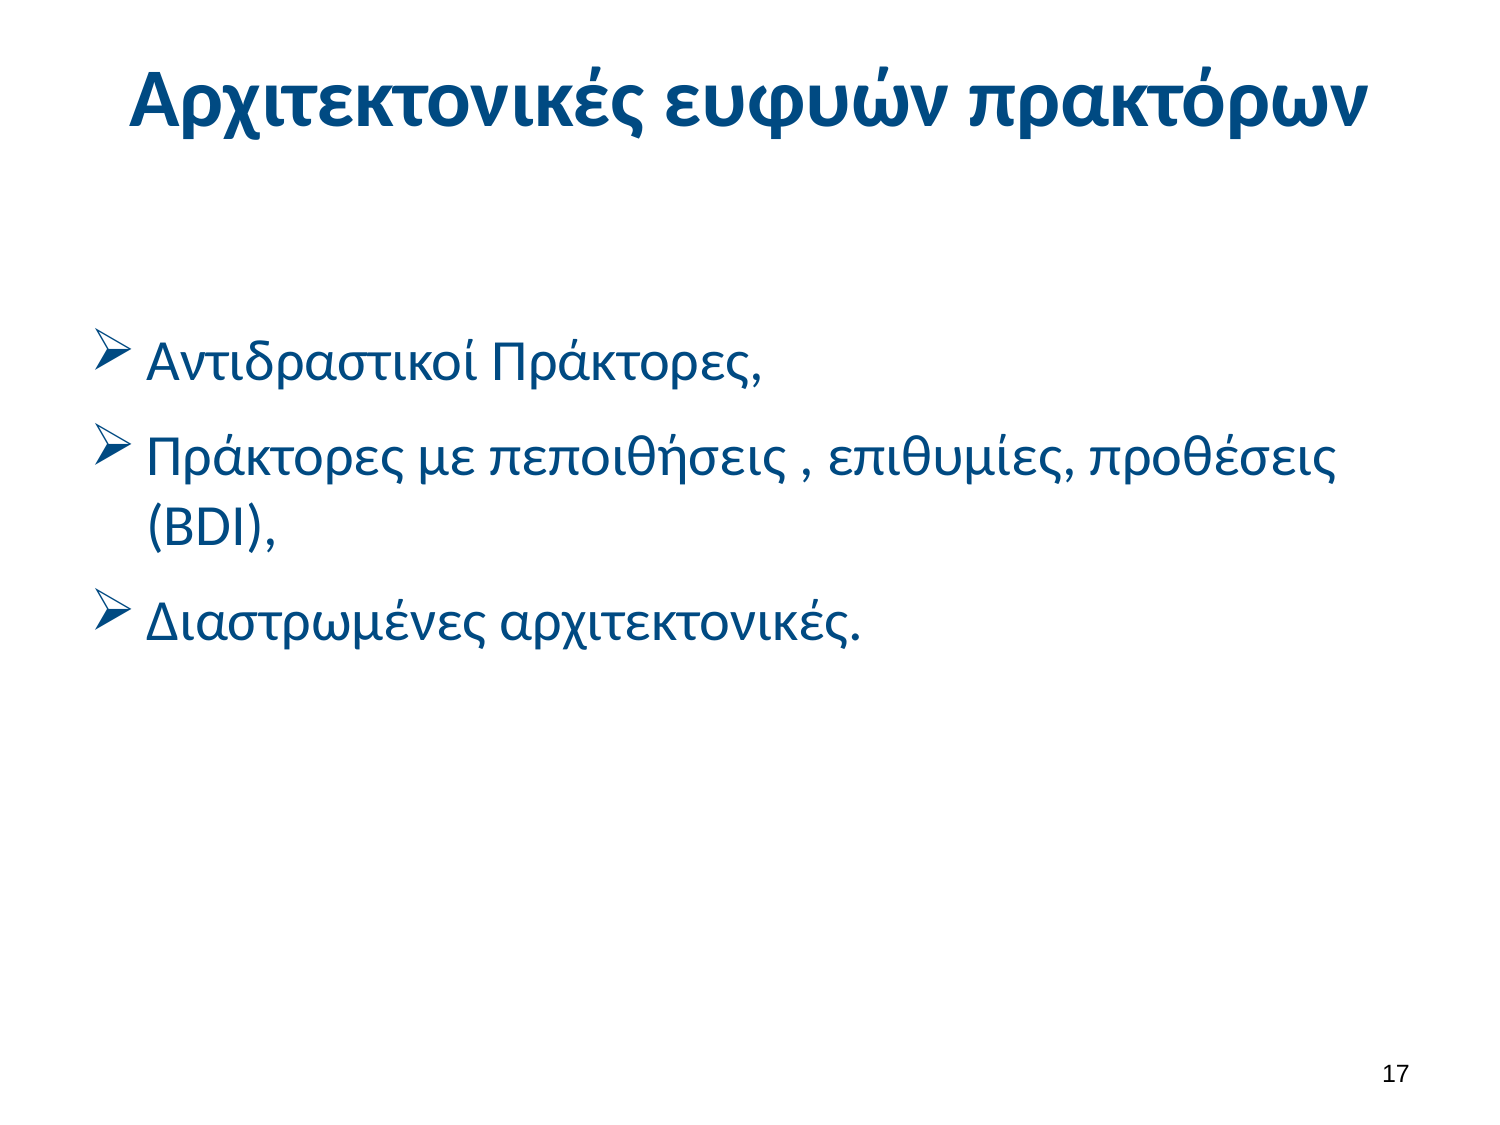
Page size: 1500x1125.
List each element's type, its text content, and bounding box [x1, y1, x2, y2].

list Αντιδραστικοί Πράκτορες, Πράκτορες με πεποιθήσεις , επιθυμίες, προθέσεις (BDI), Διαστρωμένες αρχιτεκτονικές. [75, 314, 1425, 669]
slide_number 16 [1074, 1042, 1425, 1103]
title Αρχιτεκτονικές ευφυών πρακτόρων [0, 19, 1500, 169]
